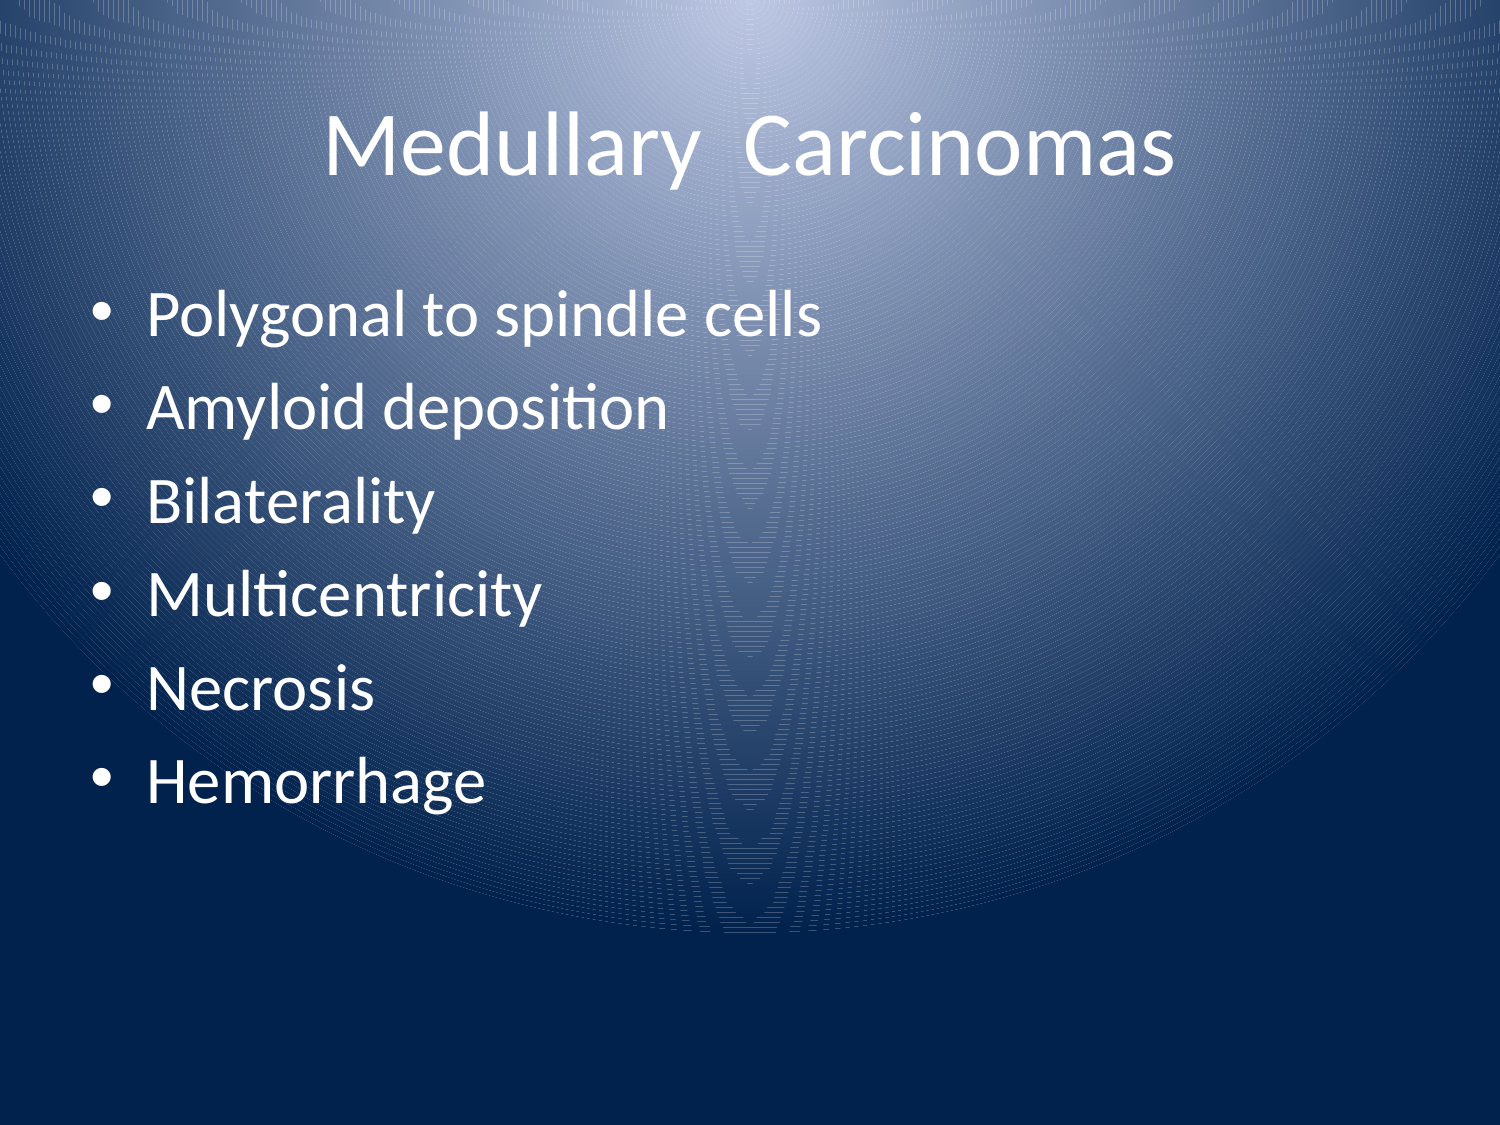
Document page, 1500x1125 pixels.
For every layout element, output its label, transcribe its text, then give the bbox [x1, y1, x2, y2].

title Medullary Carcinomas [75, 45, 1425, 233]
list Polygonal to spindle cells Amyloid deposition Bilaterality Multicentricity Necrosis Hemorrhage [75, 262, 1425, 1005]
